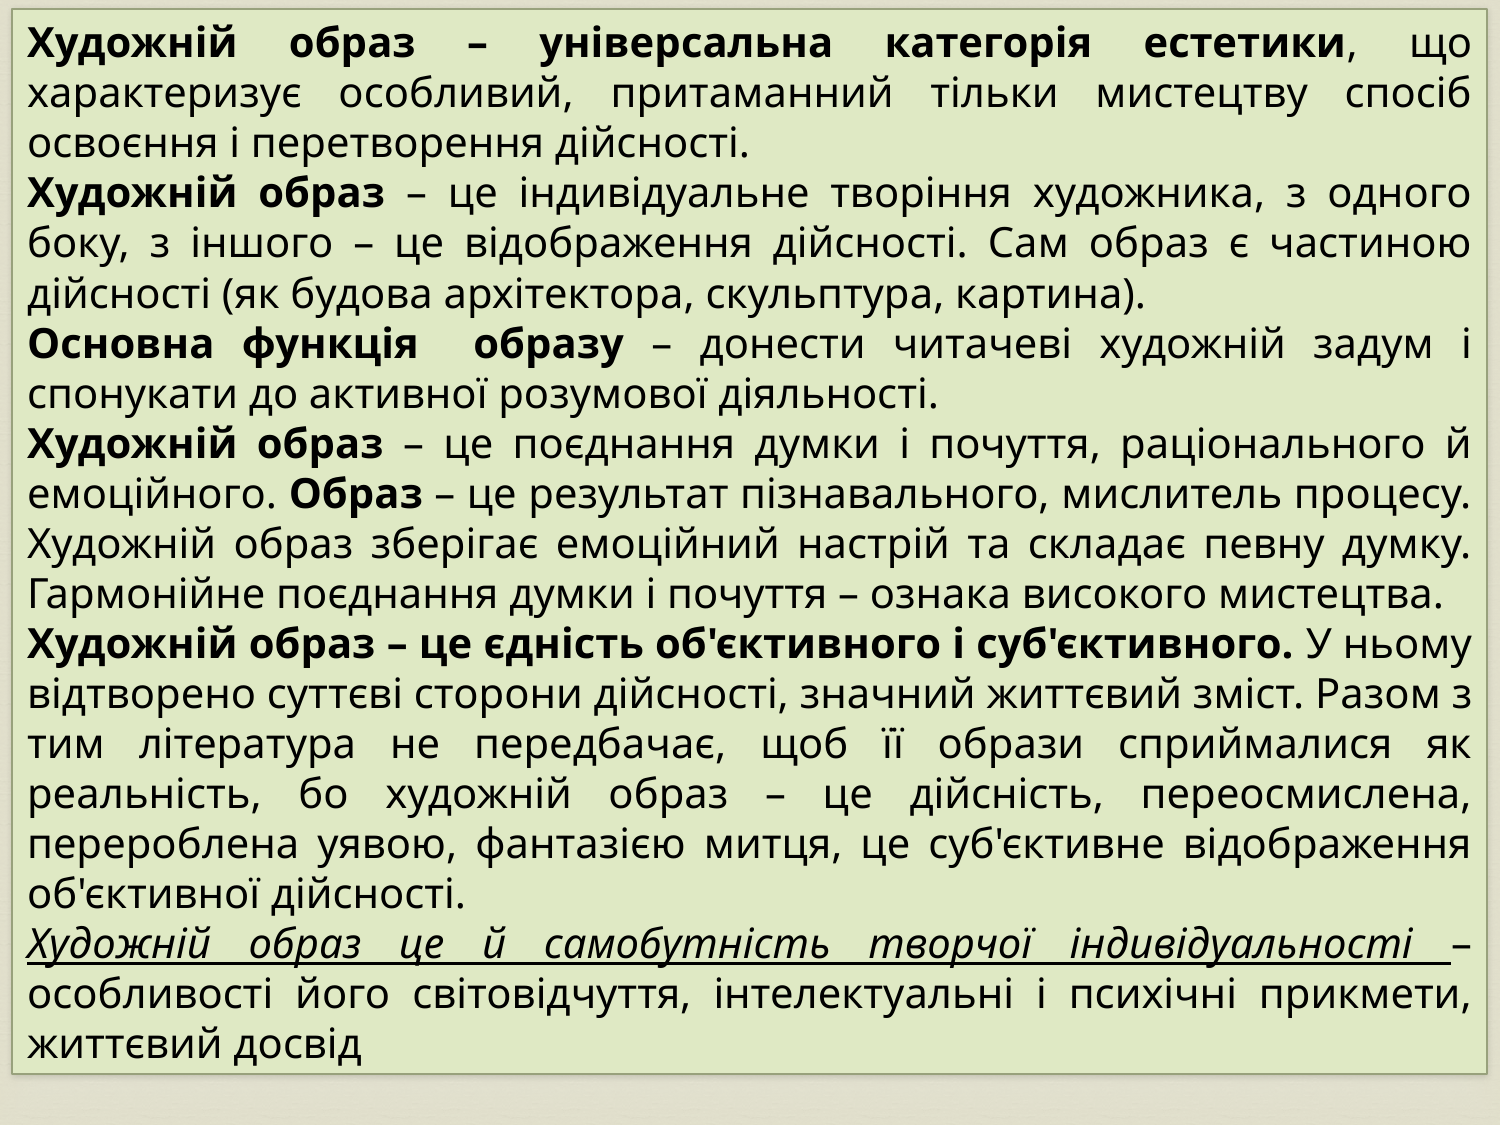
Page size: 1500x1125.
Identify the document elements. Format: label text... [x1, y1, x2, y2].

text_box Художній образ – універсальна категорія естетики, що характеризує особливий, притаманний тільки мистецтву спосіб освоєння і перетворення дійсності. Художній образ – це індивідуальне творіння художника, з одного боку, з іншого – це відображення дійсності. Сам образ є частиною дійсності (як будова архітектора, скульптура, картина). Основна функція образу – донести читачеві художній задум і спонукати до активної розумової діяльності. Художній образ – це поєднання думки і почуття, раціонального й емоційного. Образ – це результат пізнавального, мислитель процесу. Художній образ зберігає емоційний настрій та складає певну думку. Гармонійне поєднання думки і почуття – ознака високого мистецтва. Художній образ – це єдність об'єктивного і суб'єктивного. У ньому відтворено суттєві сторони дійсності, значний життєвий зміст. Разом з тим література не передбачає, щоб її образи сприймалися як реальність, бо художній образ – це дійсність, переосмислена, перероблена уявою, фантазією митця, це суб'єктивне відображення об'єктивної дійсності. Художній образ це й самобутність творчої індивідуальності – особливості його світовідчуття, інтелектуальні і психічні прикмети, життєвий досвід [11, 8, 1488, 1075]
text_box [25, 0, 76, 7]
text_box [50, 1, 101, 7]
